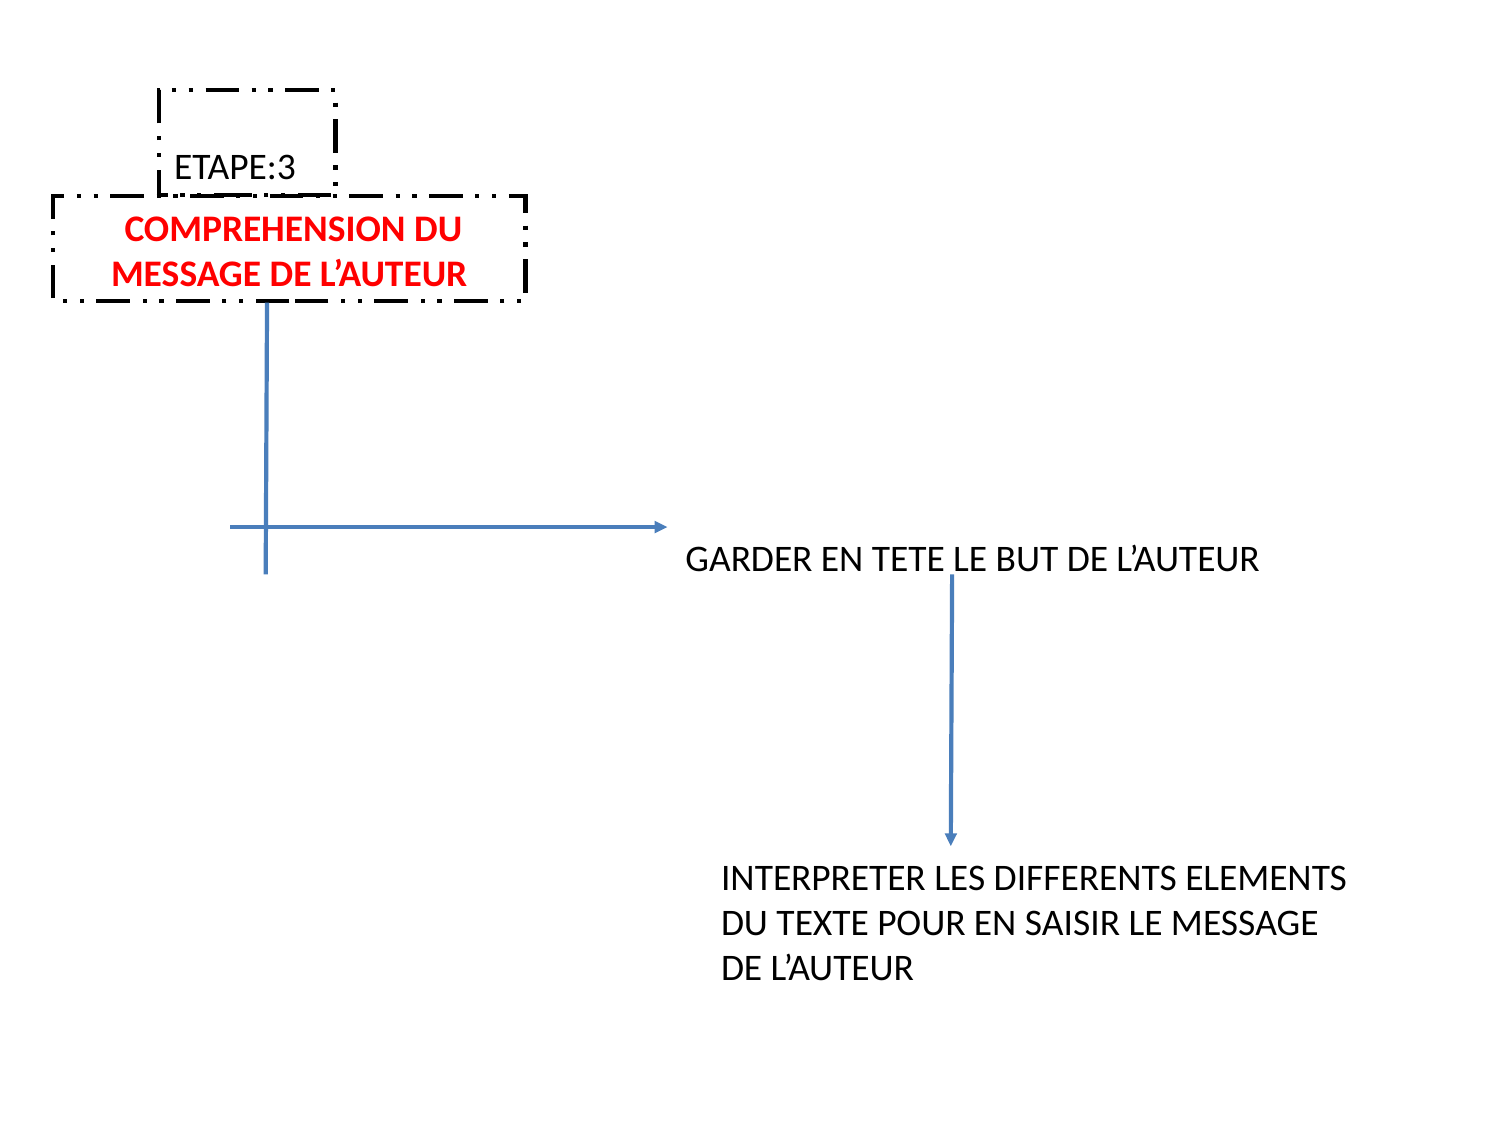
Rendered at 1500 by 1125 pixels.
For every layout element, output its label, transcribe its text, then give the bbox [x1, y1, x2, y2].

text_box ETAPE:3 [159, 89, 336, 195]
text_box COMPREHENSION DU MESSAGE DE L’AUTEUR [53, 196, 526, 301]
text_box INTERPRETER LES DIFFERENTS ELEMENTS DU TEXTE POUR EN SAISIR LE MESSAGE DE L’AUTEUR [706, 845, 1372, 996]
text_box GARDER EN TETE LE BUT DE L’AUTEUR [670, 527, 1276, 632]
